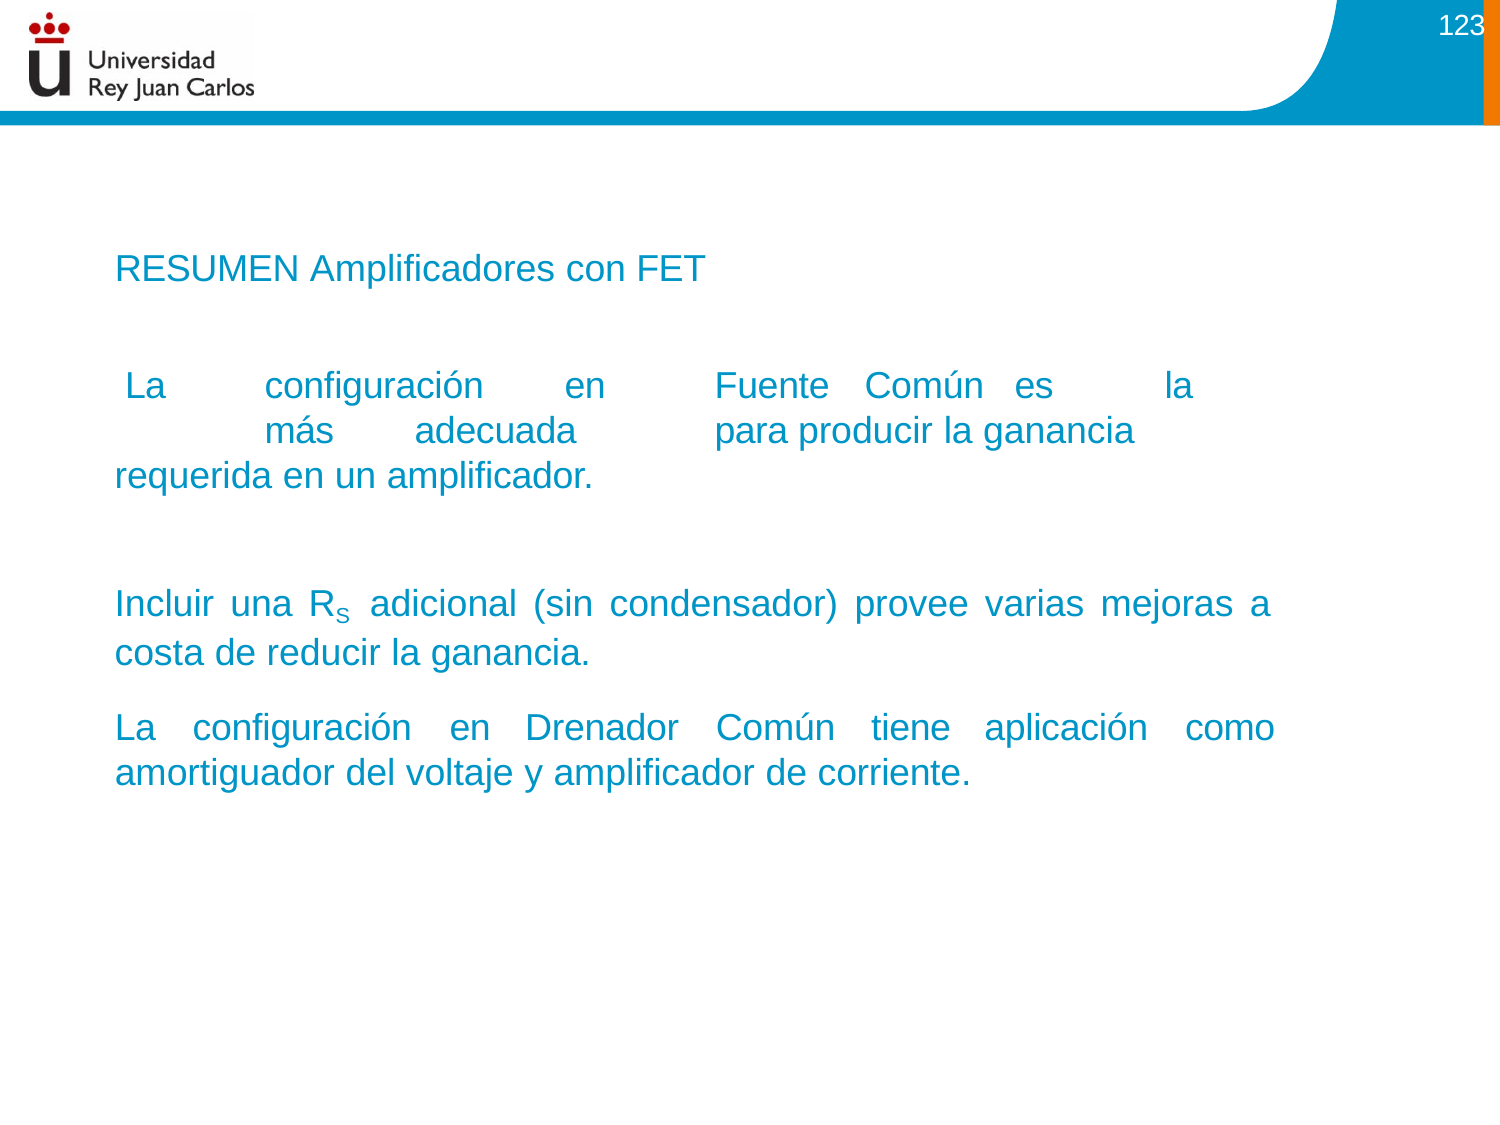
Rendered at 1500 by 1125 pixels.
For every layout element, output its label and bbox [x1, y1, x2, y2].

text_box [112, 700, 978, 793]
text_box [982, 700, 1153, 748]
text_box [1436, 4, 1489, 42]
picture [29, 12, 254, 101]
text_box [106, 358, 1285, 673]
title [112, 241, 711, 358]
text_box [1182, 700, 1279, 748]
